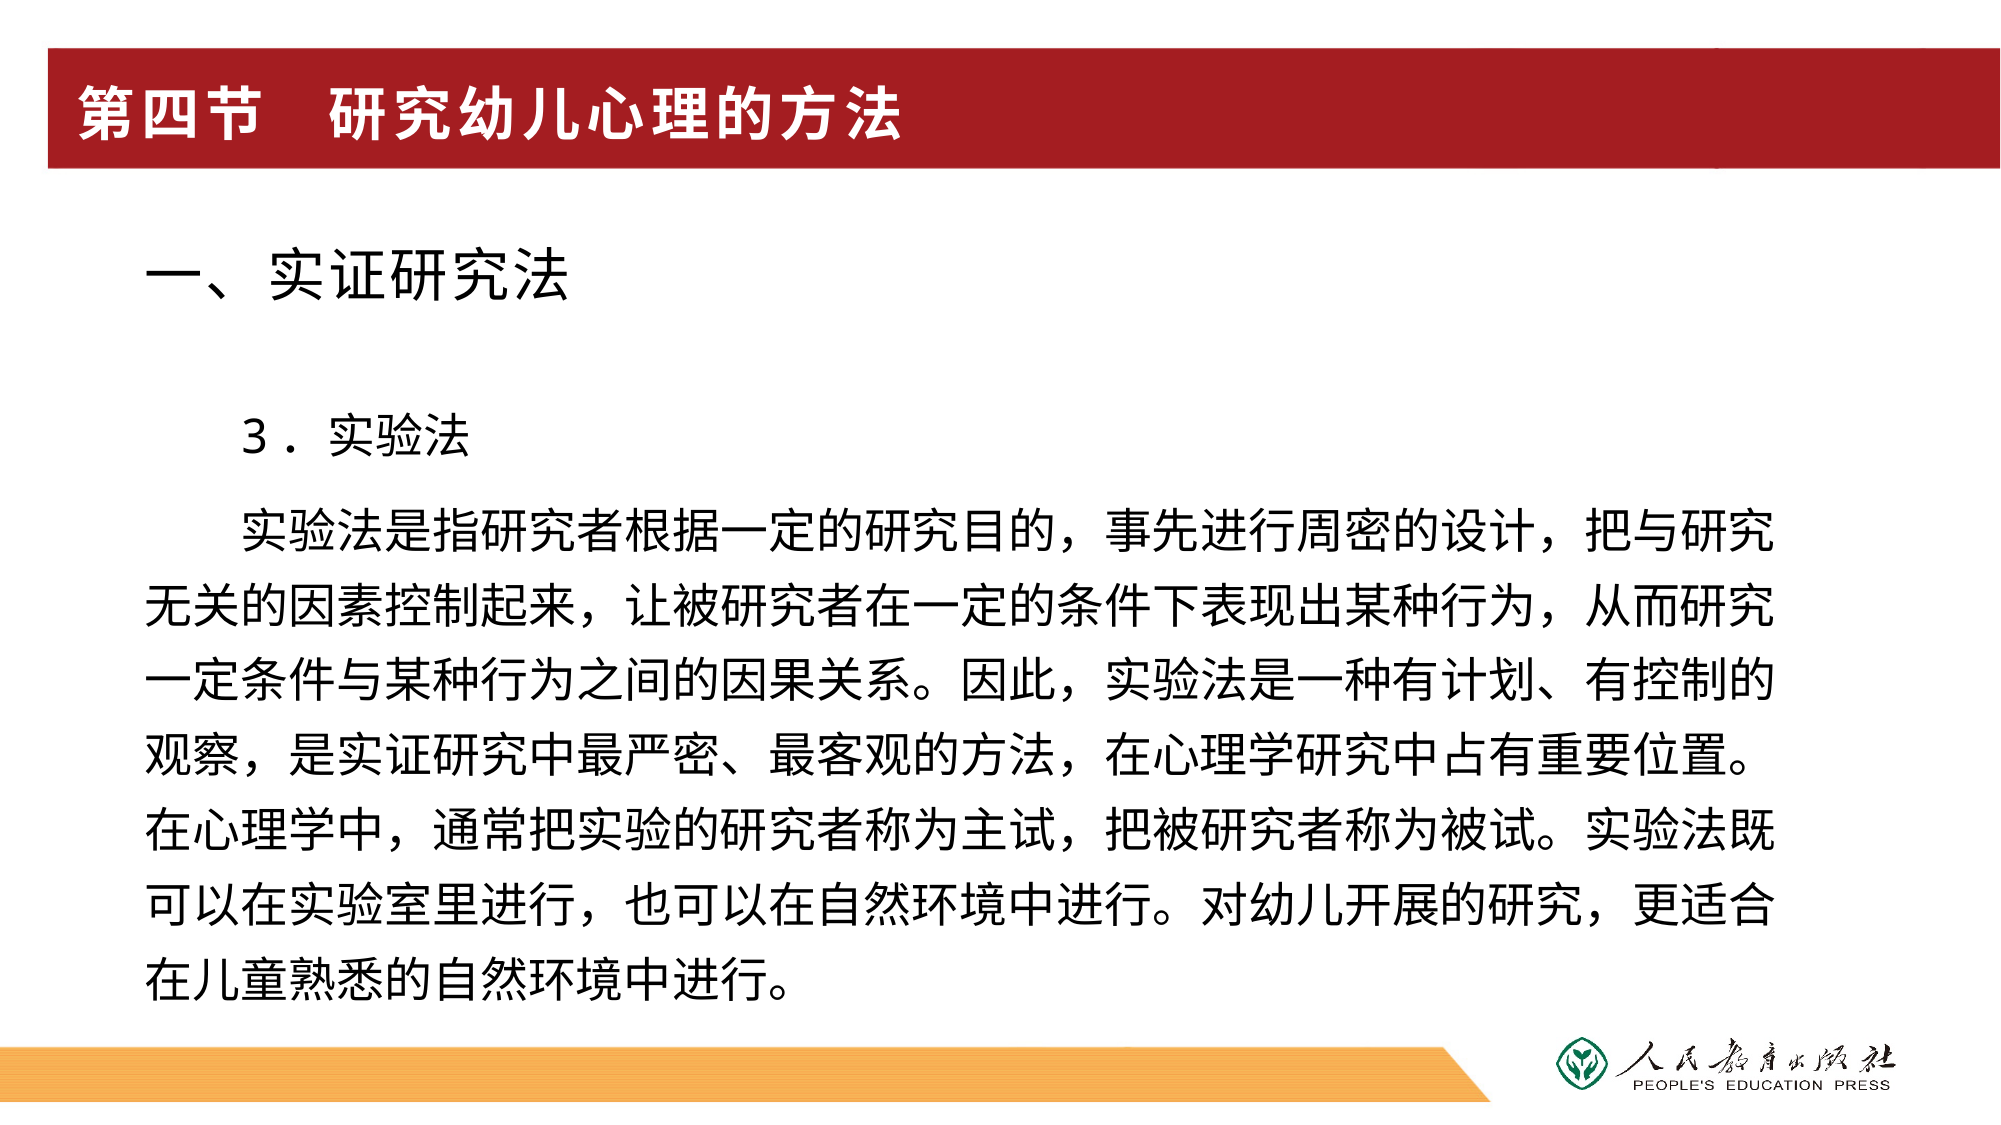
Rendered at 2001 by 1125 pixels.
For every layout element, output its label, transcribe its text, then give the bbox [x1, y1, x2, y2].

list 3．实验法 实验法是指研究者根据一定的研究目的，事先进行周密的设计，把与研究无关的因素控制起来，让被研究者在一定的条件下表现出某种行为，从而研究一定条件与某种行为之间的因果关系。因此，实验法是一种有计划、有控制的观察，是实证研究中最严密、最客观的方法，在心理学研究中占有重要位置。在心理学中，通常把实验的研究者称为主试，把被研究者称为被试。实验法既可以在实验室里进行，也可以在自然环境中进行。对幼儿开展的研究，更适合在儿童熟悉的自然环境中进行。 [129, 380, 1828, 1017]
title 第四节 研究幼儿心理的方法 [62, 57, 1788, 167]
list 一、实证研究法 [129, 209, 1828, 338]
picture [0, 0, 2001, 1125]
